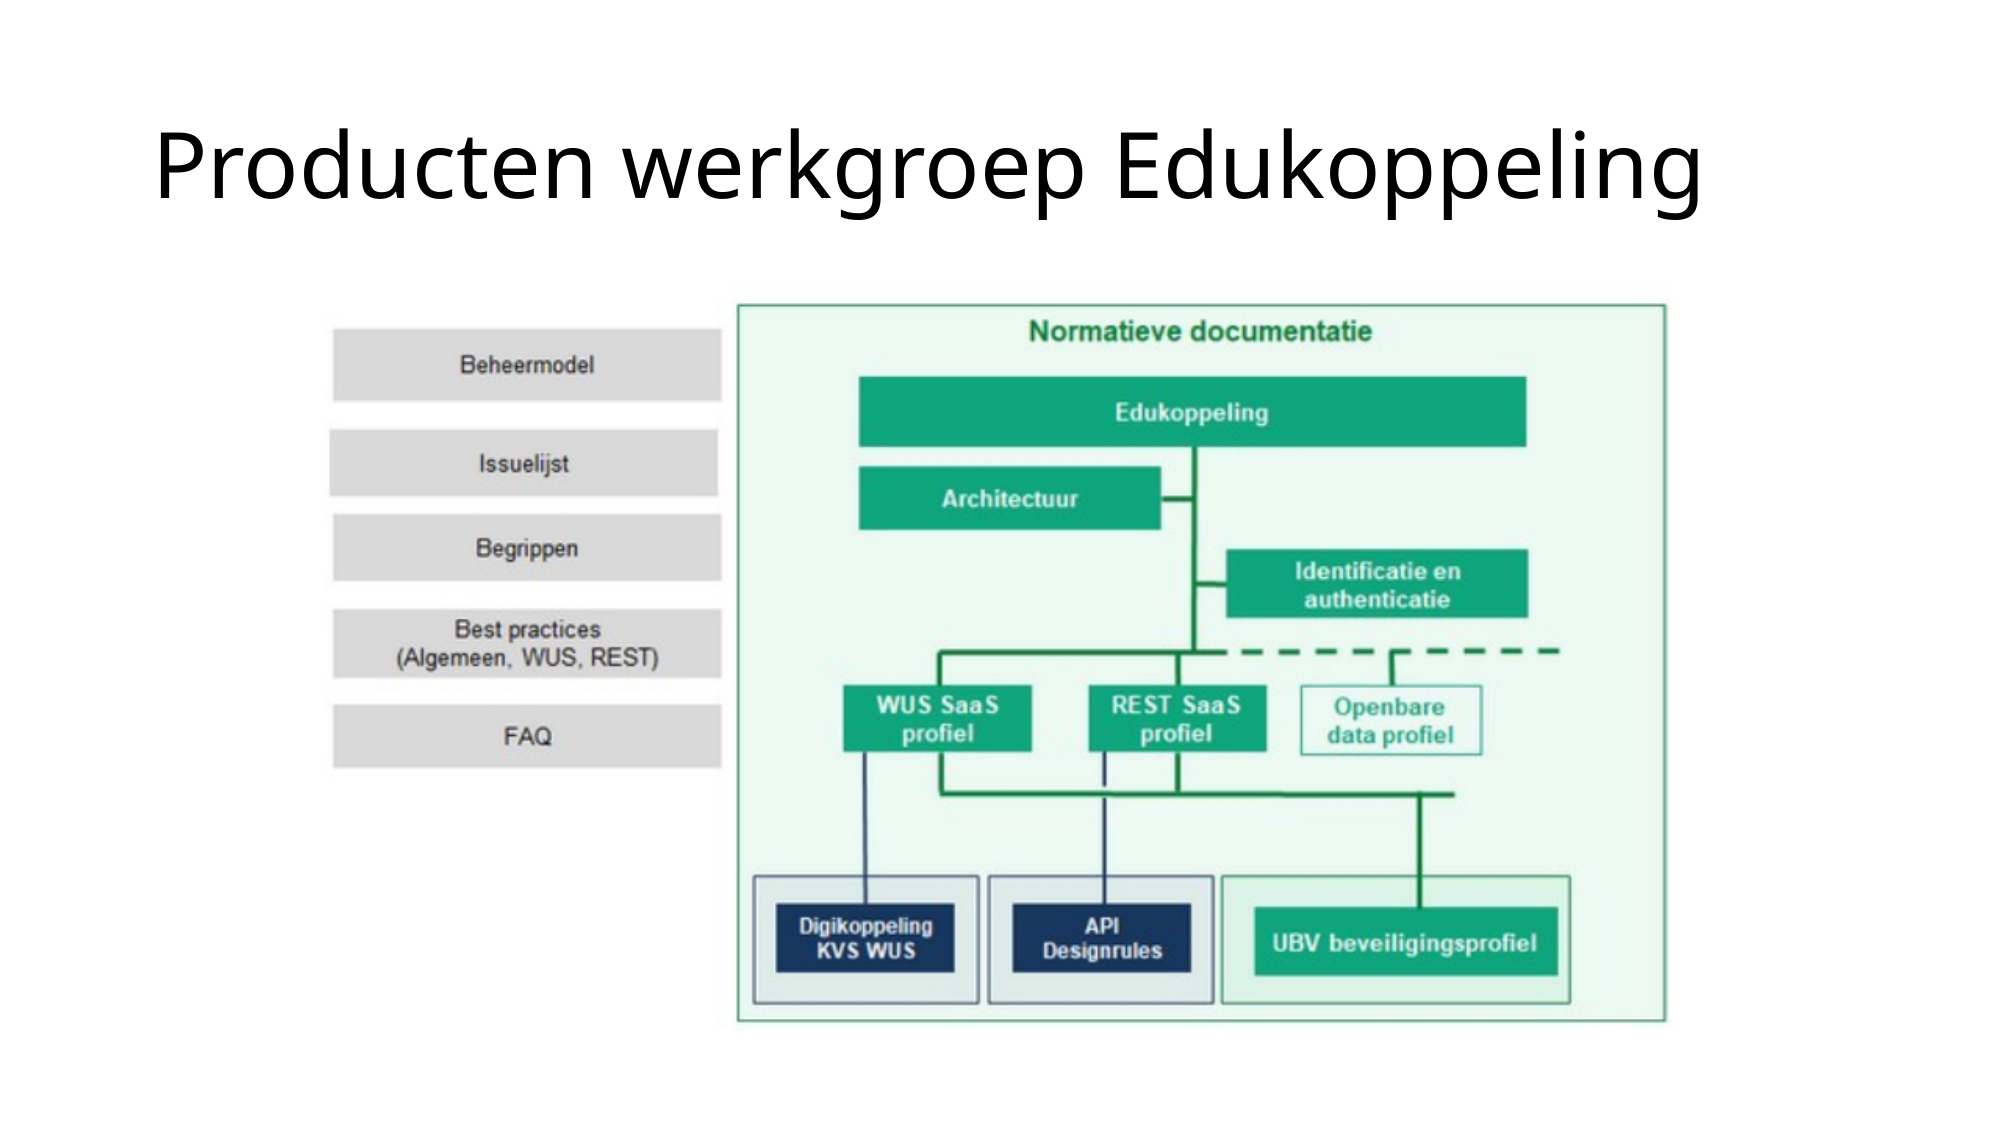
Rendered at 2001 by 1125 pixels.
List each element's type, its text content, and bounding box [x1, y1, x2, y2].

title Producten werkgroep Edukoppeling [137, 59, 1863, 278]
picture [308, 277, 1692, 1043]
